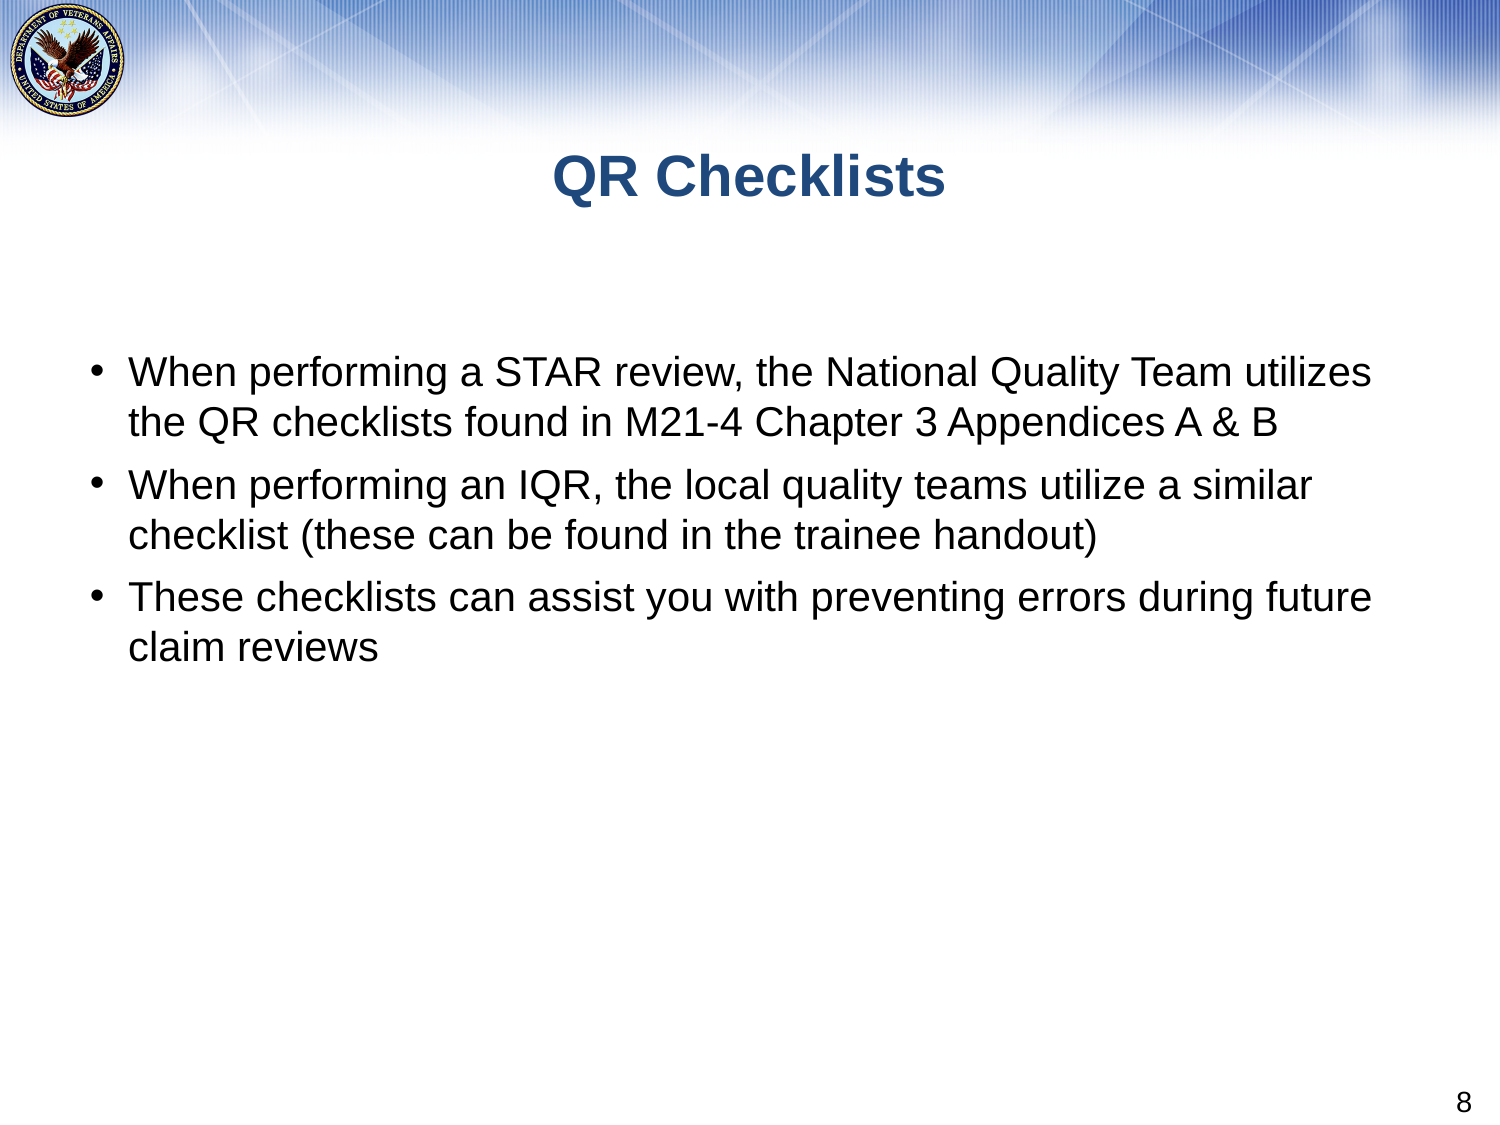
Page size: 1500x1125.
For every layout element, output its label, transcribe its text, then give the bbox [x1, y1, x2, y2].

picture [0, 0, 1500, 130]
list When performing a STAR review, the National Quality Team utilizes the QR checklists found in M21-4 Chapter 3 Appendices A & B When performing an IQR, the local quality teams utilize a similar checklist (these can be found in the trainee handout) These checklists can assist you with preventing errors during future claim reviews [75, 337, 1425, 980]
picture [0, 309, 1500, 1062]
slide_number 8 [1136, 1083, 1487, 1125]
title QR Checklists [0, 130, 1500, 309]
